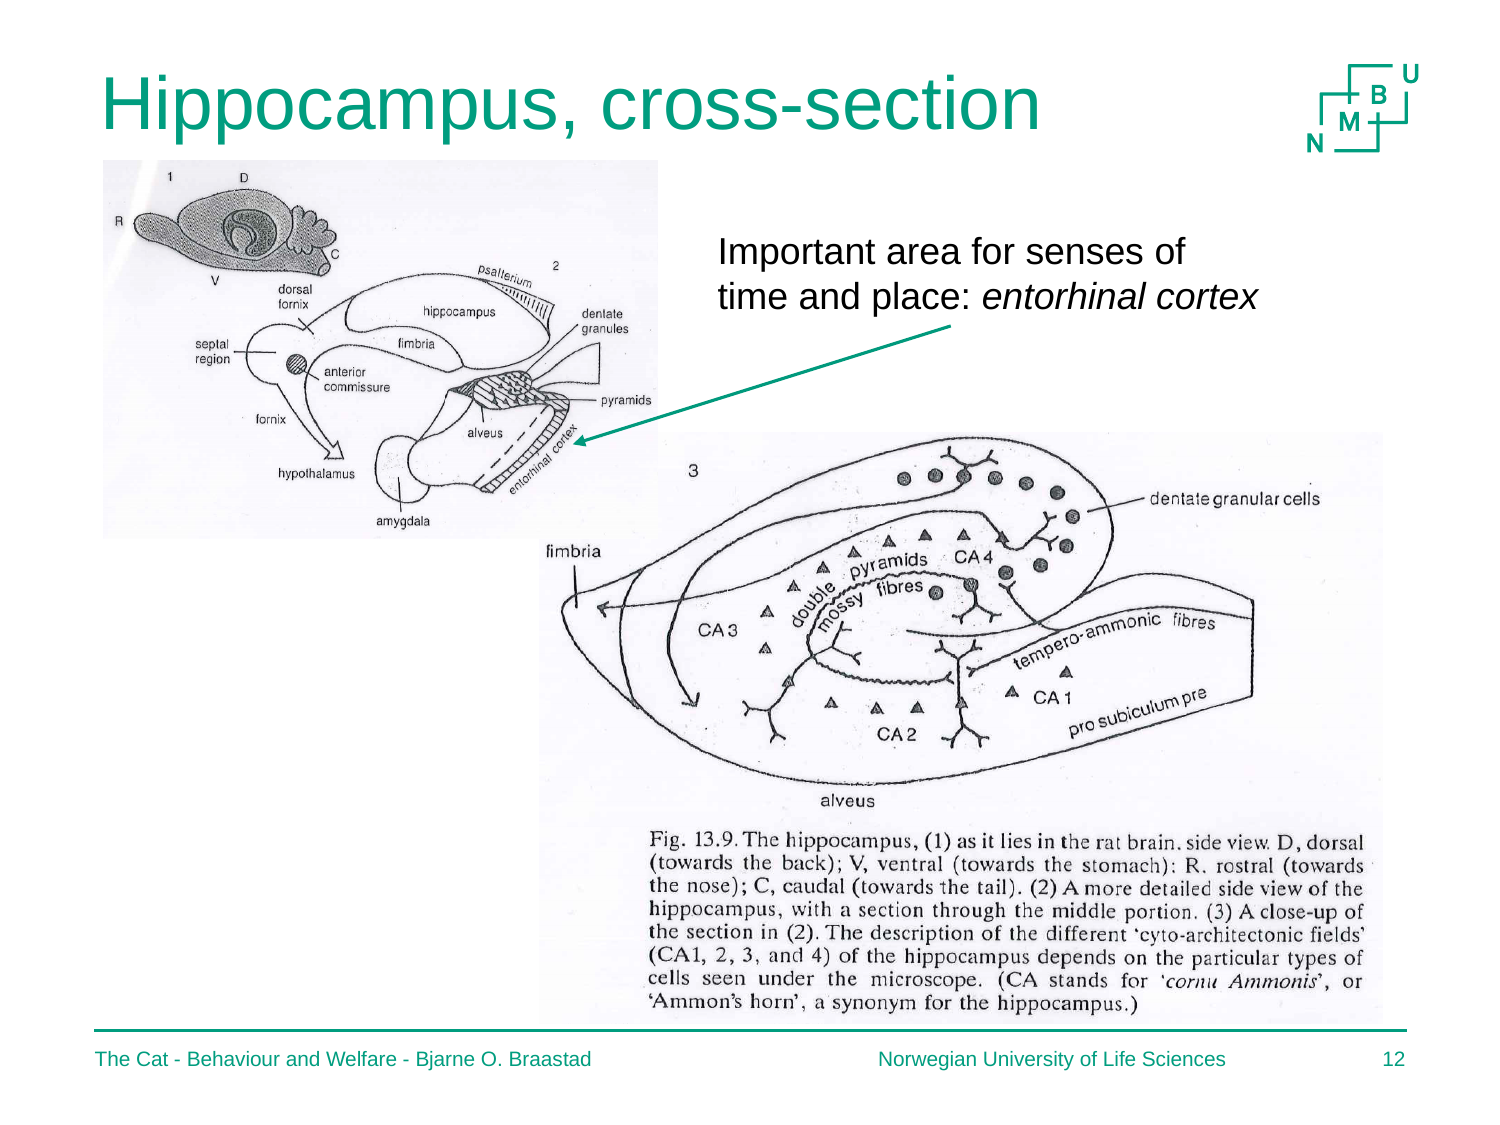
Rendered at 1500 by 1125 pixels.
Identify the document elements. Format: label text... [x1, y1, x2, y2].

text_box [572, 325, 952, 445]
slide_number 11 [1356, 1045, 1406, 1071]
picture [103, 160, 1383, 1024]
text_box Important area for senses of time and place: entorhinal cortex [702, 219, 1282, 325]
footer The Cat - Behaviour and Welfare - Bjarne O. Braastad [94, 1045, 875, 1071]
slide_number Norwegian University of Life Sciences [878, 1045, 1353, 1071]
title Hippocampus, cross-section [100, 53, 1413, 145]
